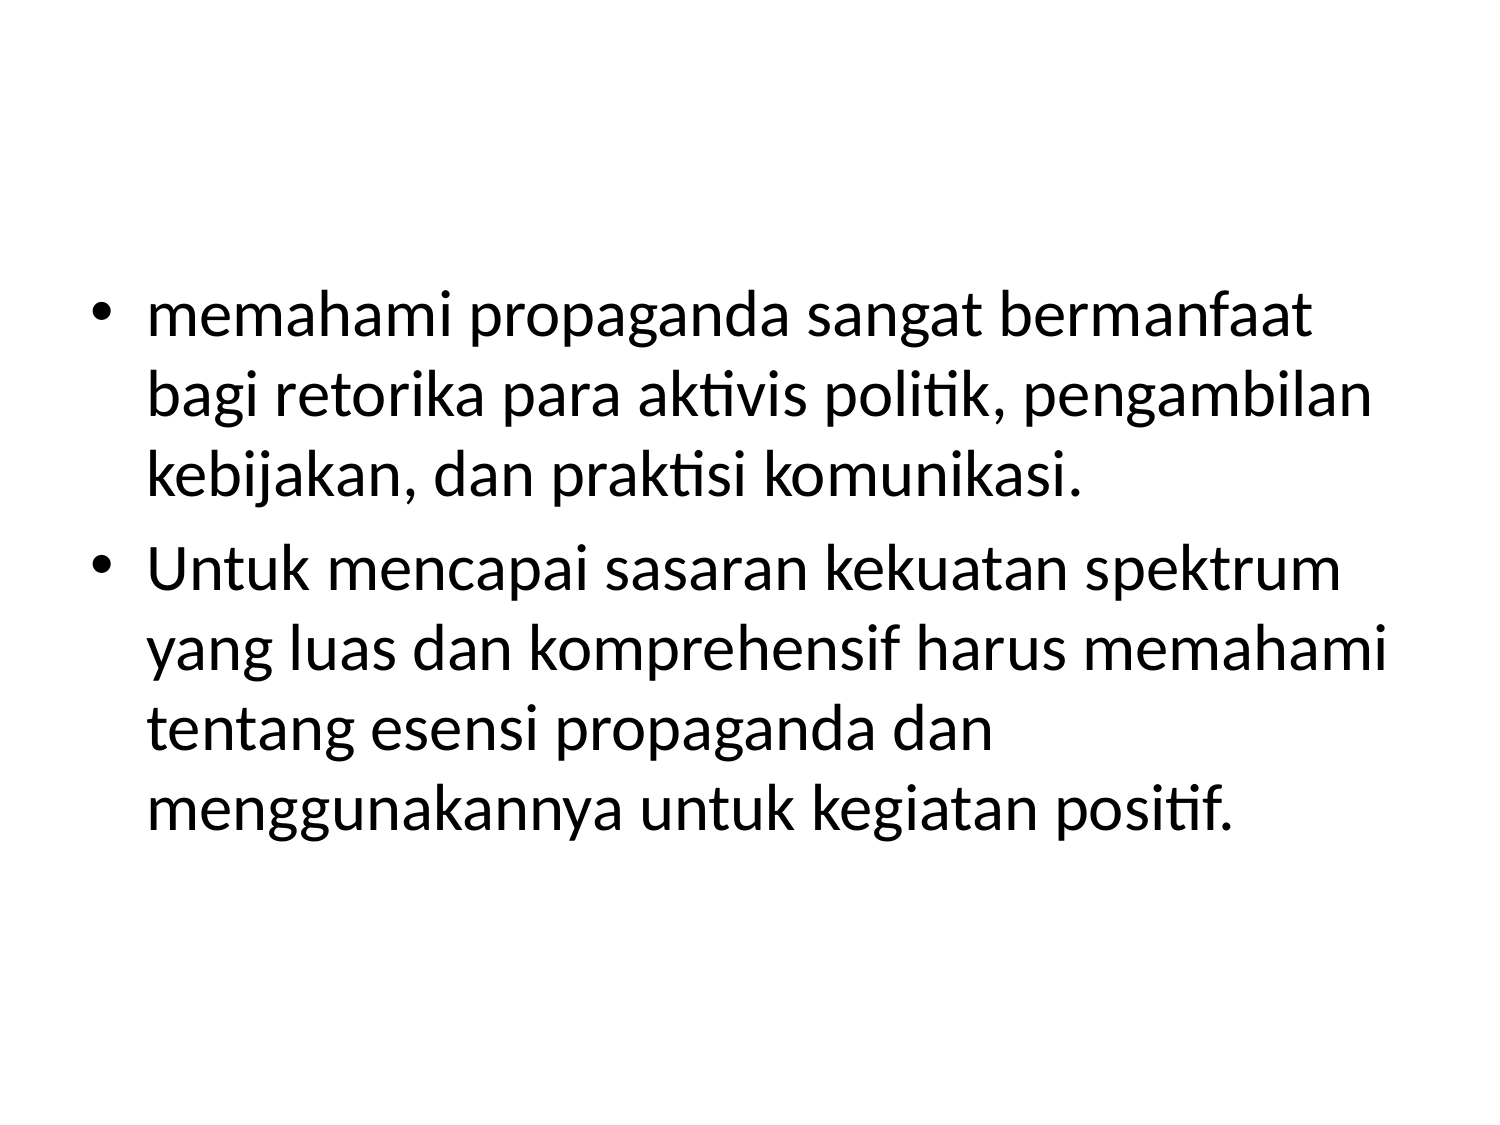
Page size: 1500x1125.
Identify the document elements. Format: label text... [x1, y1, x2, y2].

list memahami propaganda sangat bermanfaat bagi retorika para aktivis politik, pengambilan kebijakan, dan praktisi komunikasi. Untuk mencapai sasaran kekuatan spektrum yang luas dan komprehensif harus memahami tentang esensi propaganda dan menggunakannya untuk kegiatan positif. [75, 262, 1425, 1005]
